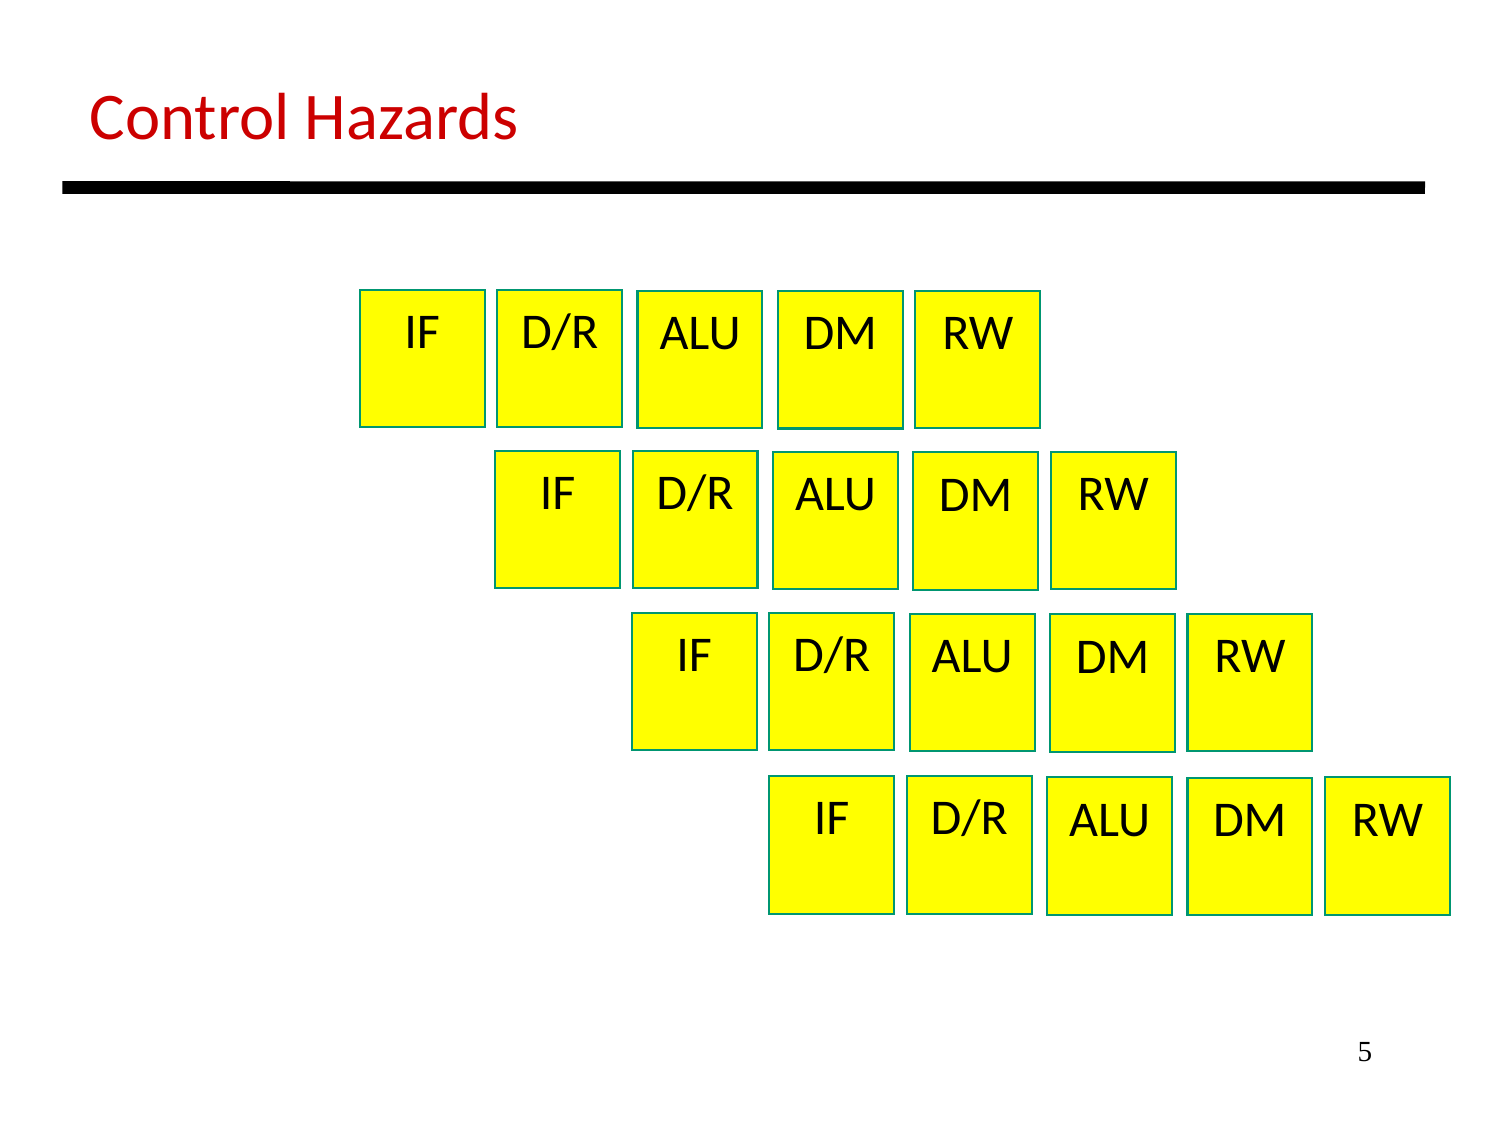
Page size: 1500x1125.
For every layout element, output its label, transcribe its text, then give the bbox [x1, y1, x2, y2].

text_box IF [494, 450, 621, 589]
text_box RW [914, 290, 1041, 429]
slide_number 5 [1074, 1025, 1388, 1100]
text_box RW [1186, 613, 1313, 752]
text_box ALU [636, 290, 763, 429]
text_box RW [1050, 451, 1177, 590]
text_box RW [1324, 776, 1451, 916]
text_box D/R [768, 612, 895, 751]
text_box ALU [1046, 776, 1173, 916]
text_box DM [777, 290, 904, 430]
text_box DM [912, 451, 1039, 591]
text_box ALU [772, 451, 899, 590]
text_box ALU [909, 613, 1036, 752]
text_box D/R [632, 450, 759, 589]
text_box IF [359, 289, 486, 428]
text_box D/R [496, 289, 623, 428]
text_box D/R [906, 775, 1033, 915]
text_box IF [768, 775, 895, 915]
text_box DM [1049, 613, 1176, 753]
text_box DM [1186, 777, 1313, 916]
text_box IF [631, 612, 758, 751]
text_box Control Hazards [75, 65, 535, 160]
